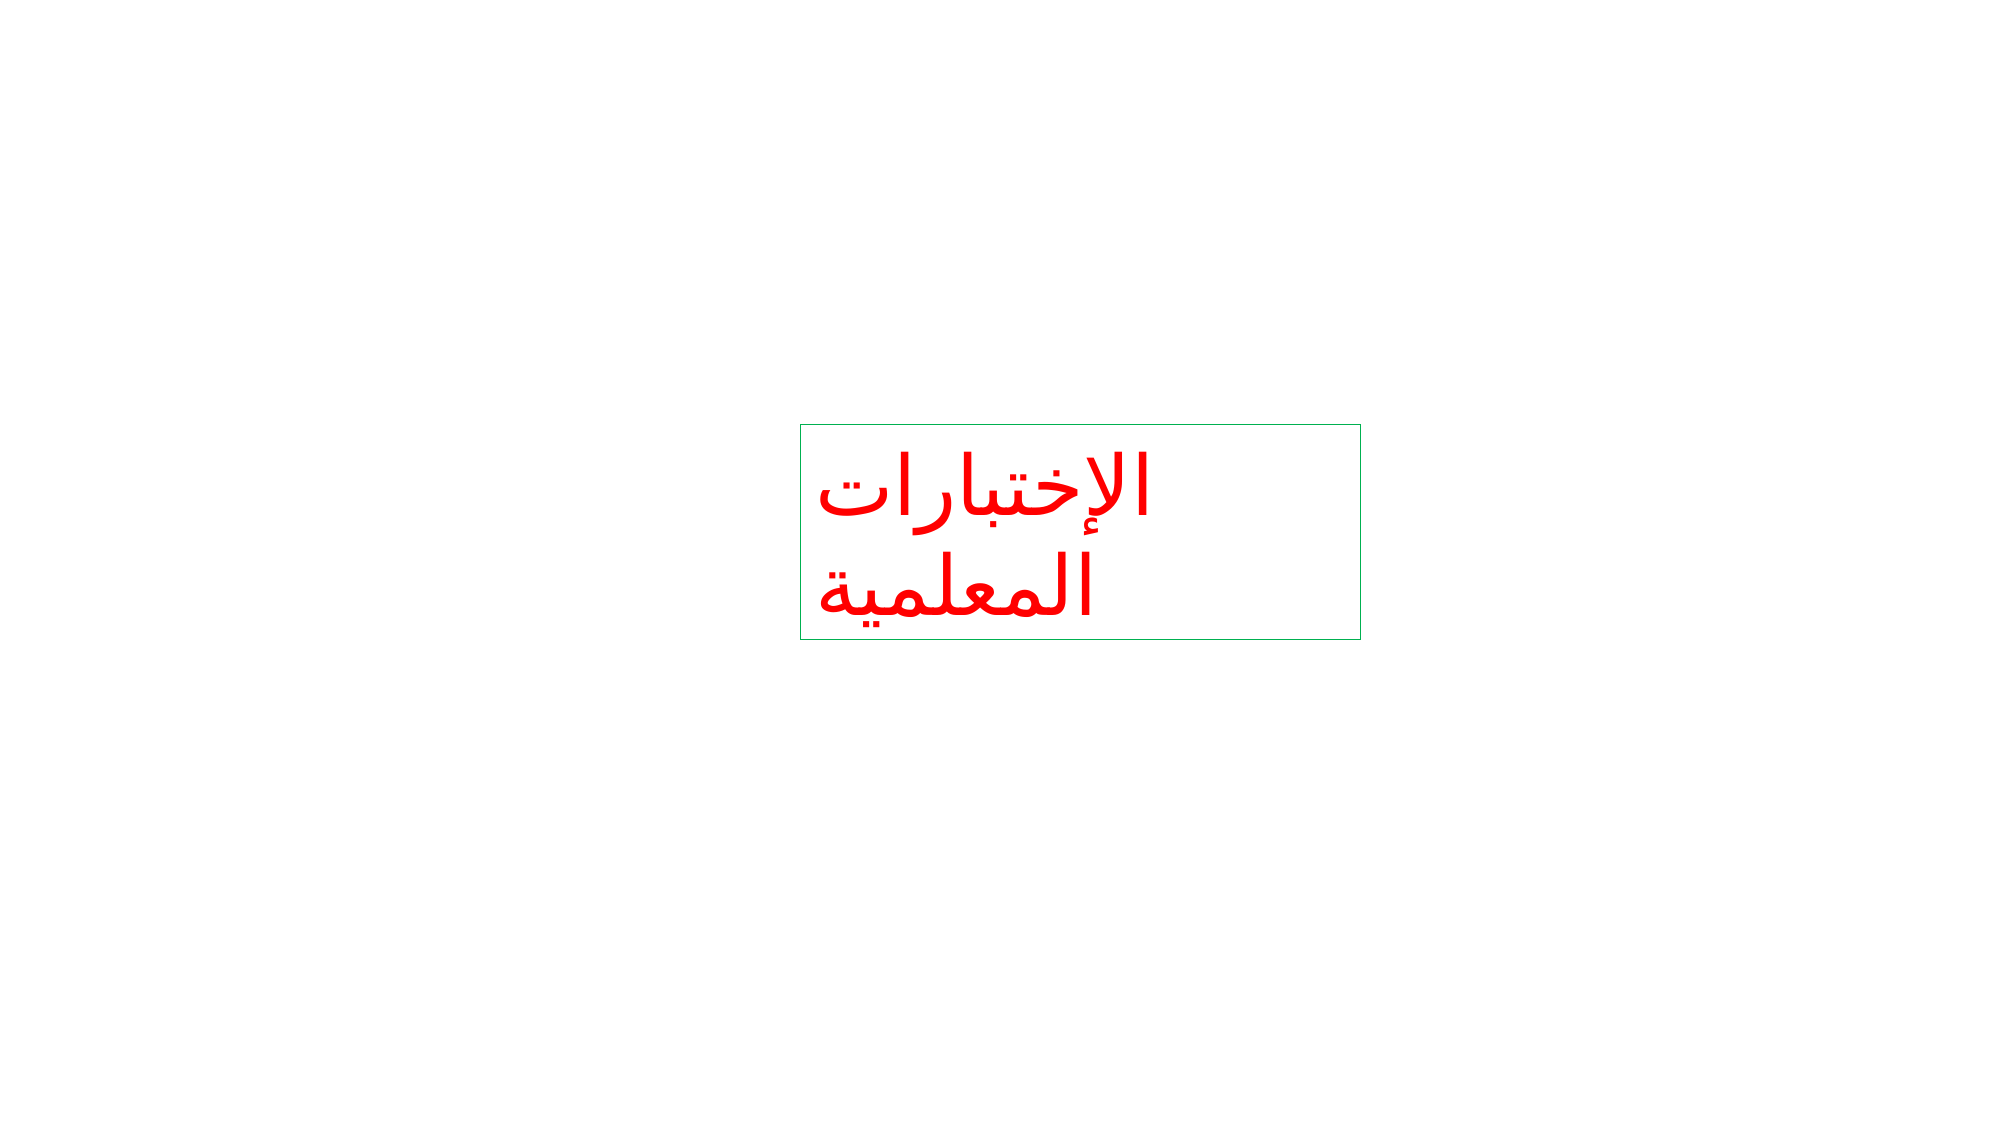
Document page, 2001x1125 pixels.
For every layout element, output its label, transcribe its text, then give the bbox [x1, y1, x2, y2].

text_box الإختبارات المعلمية [800, 424, 1361, 640]
